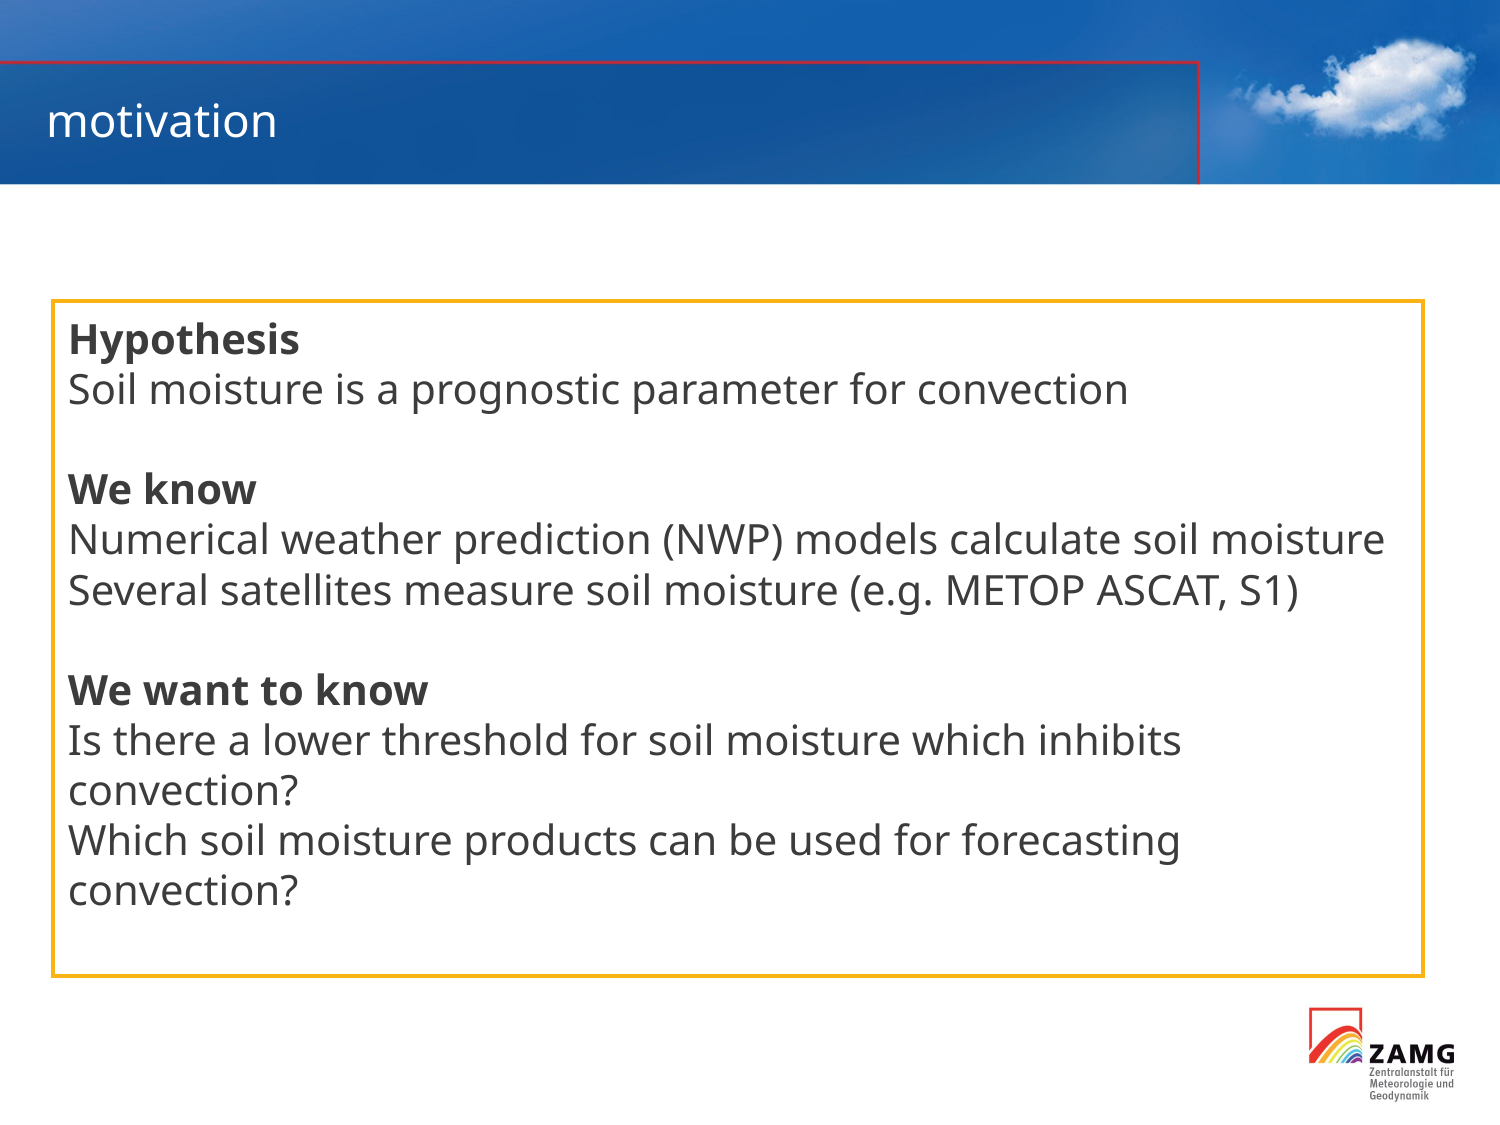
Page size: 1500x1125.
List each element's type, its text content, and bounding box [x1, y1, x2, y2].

title motivation [31, 83, 1173, 155]
text_box Hypothesis Soil moisture is a prognostic parameter for convection We know Numerical weather prediction (NWP) models calculate soil moisture Several satellites measure soil moisture (e.g. METOP ASCAT, S1) We want to know Is there a lower threshold for soil moisture which inhibits convection? Which soil moisture products can be used for forecasting convection? [53, 300, 1424, 976]
picture [0, 0, 1500, 1125]
